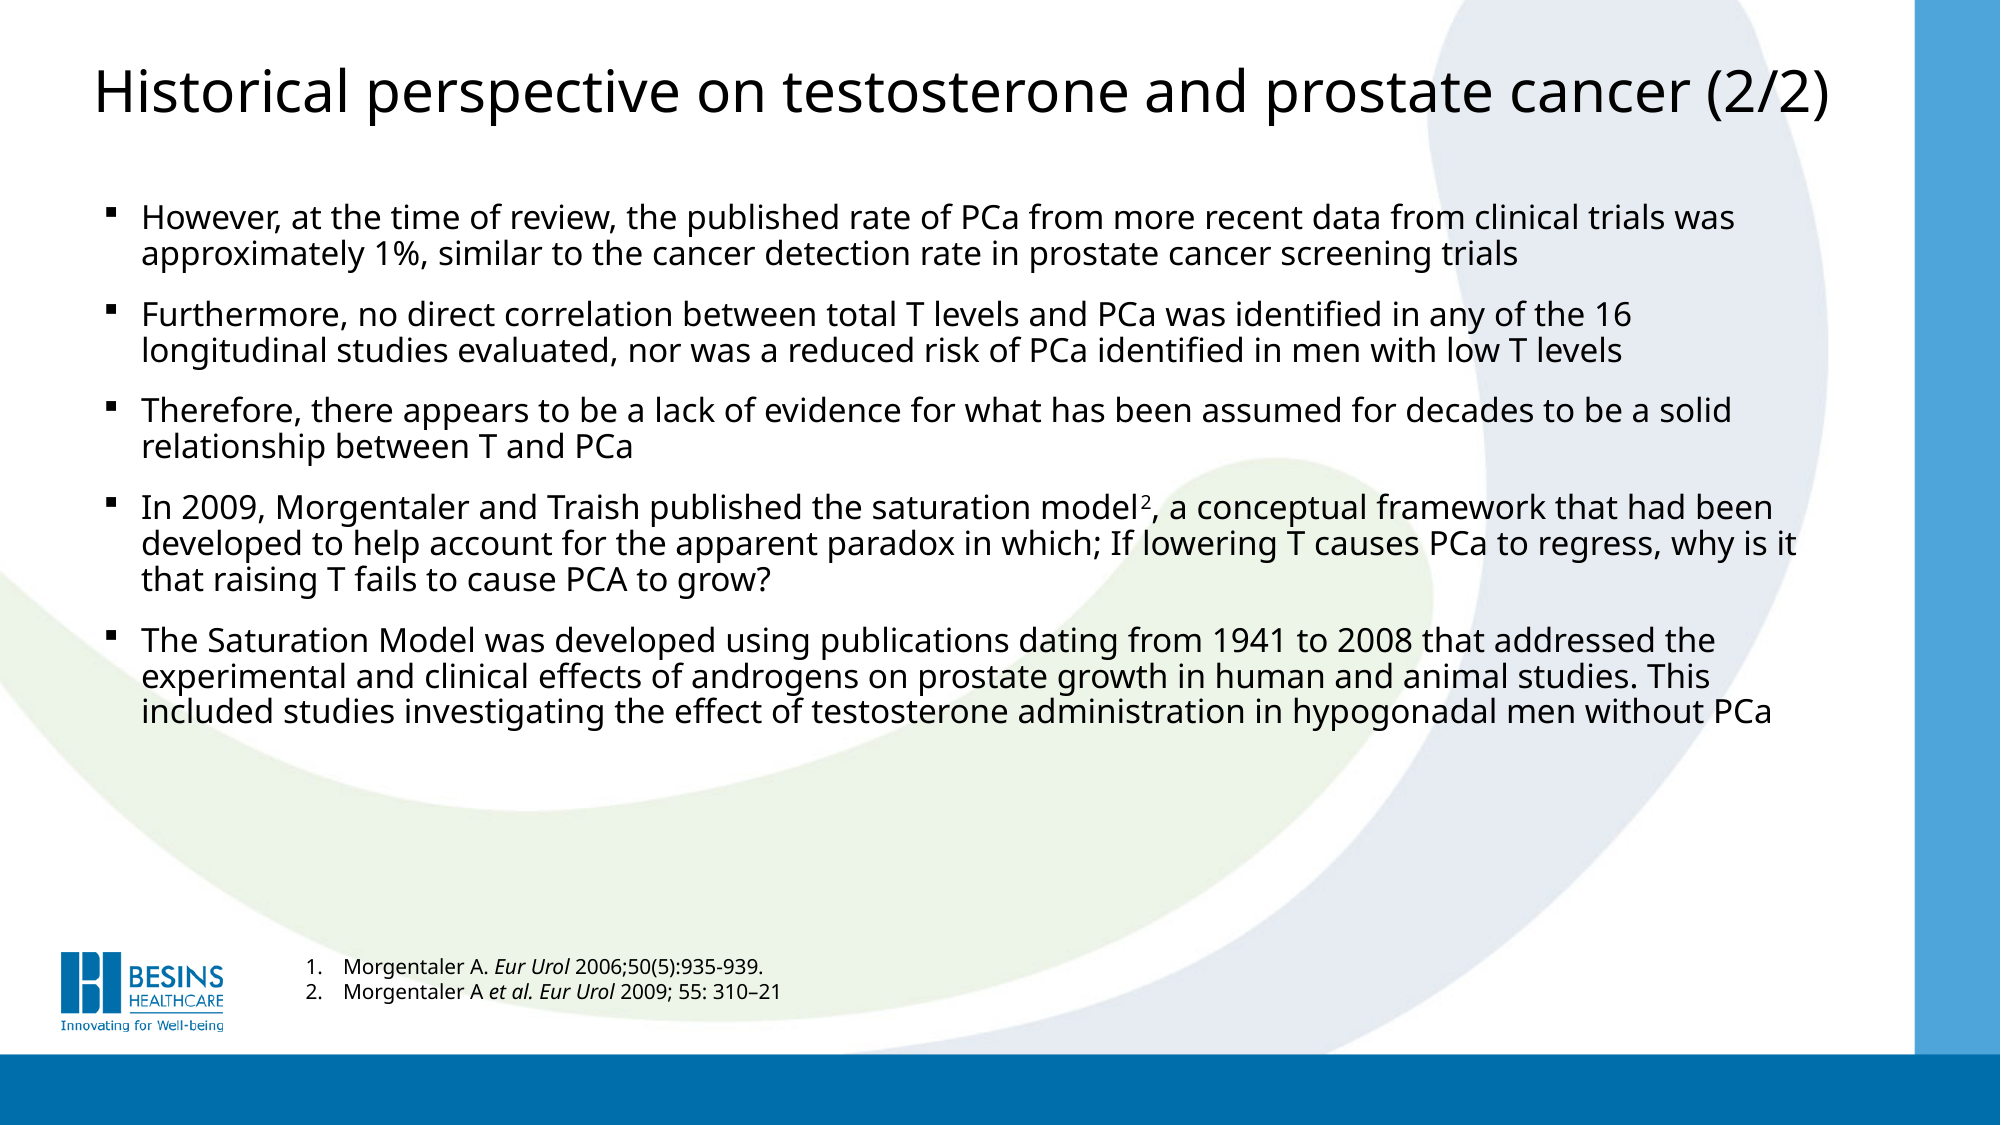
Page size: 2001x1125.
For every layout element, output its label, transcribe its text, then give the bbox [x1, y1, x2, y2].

text_box Morgentaler A. Eur Urol 2006;50(5):935-939. Morgentaler A et al. Eur Urol 2009; 55: 310–21 [290, 946, 803, 1012]
picture [0, 0, 2000, 1125]
list However, at the time of review, the published rate of PCa from more recent data from clinical trials was approximately 1%, similar to the cancer detection rate in prostate cancer screening trials Furthermore, no direct correlation between total T levels and PCa was identified in any of the 16 longitudinal studies evaluated, nor was a reduced risk of PCa identified in men with low T levels Therefore, there appears to be a lack of evidence for what has been assumed for decades to be a solid relationship between T and PCa In 2009, Morgentaler and Traish published the saturation model2, a conceptual framework that had been developed to help account for the apparent paradox in which; If lowering T causes PCa to regress, why is it that raising T fails to cause PCA to grow? The Saturation Model was developed using publications dating from 1941 to 2008 that addressed the experimental and clinical effects of androgens on prostate growth in human and animal studies. This included studies investigating the effect of testosterone administration in hypogonadal men without PCa [88, 193, 1820, 900]
title Historical perspective on testosterone and prostate cancer (2/2) [43, 24, 1880, 162]
